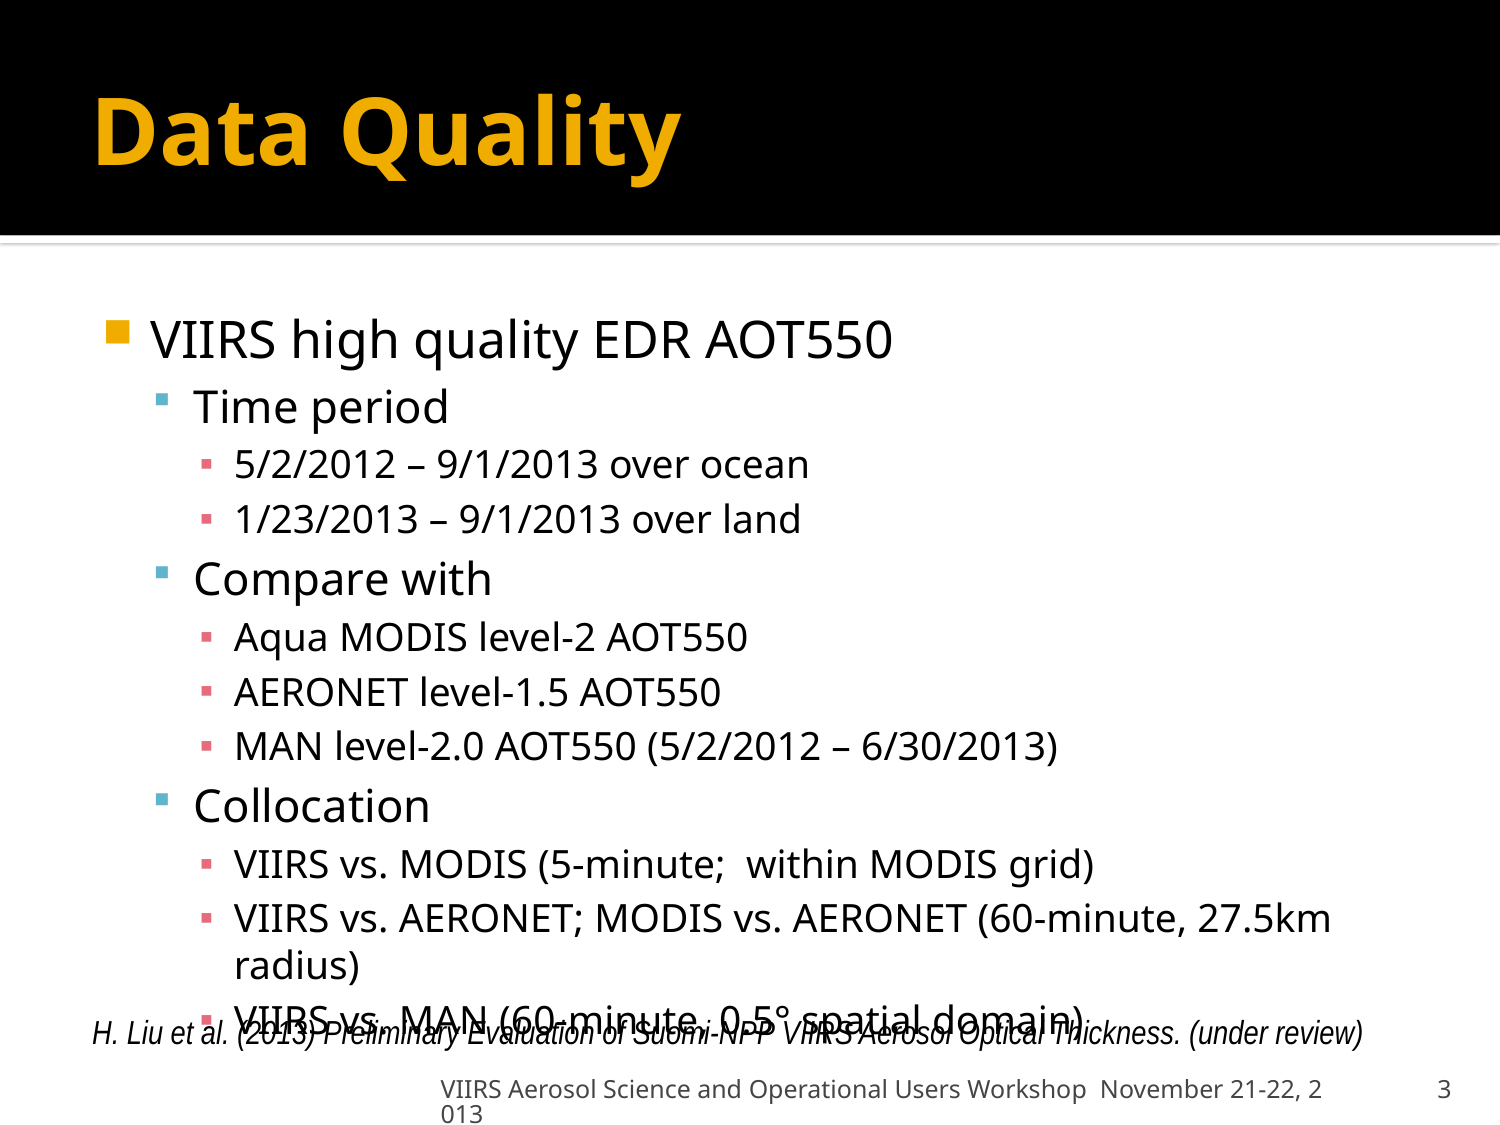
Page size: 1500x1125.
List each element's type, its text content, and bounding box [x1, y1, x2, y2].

text_box H. Liu et al. (2013) Preliminary Evaluation of Suomi-NPP VIIRS Aerosol Optical Thickness. (under review) [77, 1003, 1380, 1059]
footer VIIRS Aerosol Science and Operational Users Workshop November 21-22, 2013 [433, 1062, 1337, 1108]
slide_number 3 [1345, 1062, 1467, 1108]
title Data Quality [75, 25, 1425, 231]
list VIIRS high quality EDR AOT550 Time period 5/2/2012 – 9/1/2013 over ocean 1/23/2013 – 9/1/2013 over land Compare with Aqua MODIS level-2 AOT550 AERONET level-1.5 AOT550 MAN level-2.0 AOT550 (5/2/2012 – 6/30/2013) Collocation VIIRS vs. MODIS (5-minute; within MODIS grid) VIIRS vs. AERONET; MODIS vs. AERONET (60-minute, 27.5km radius) VIIRS vs. MAN (60-minute, 0.5° spatial domain) [75, 291, 1425, 1050]
